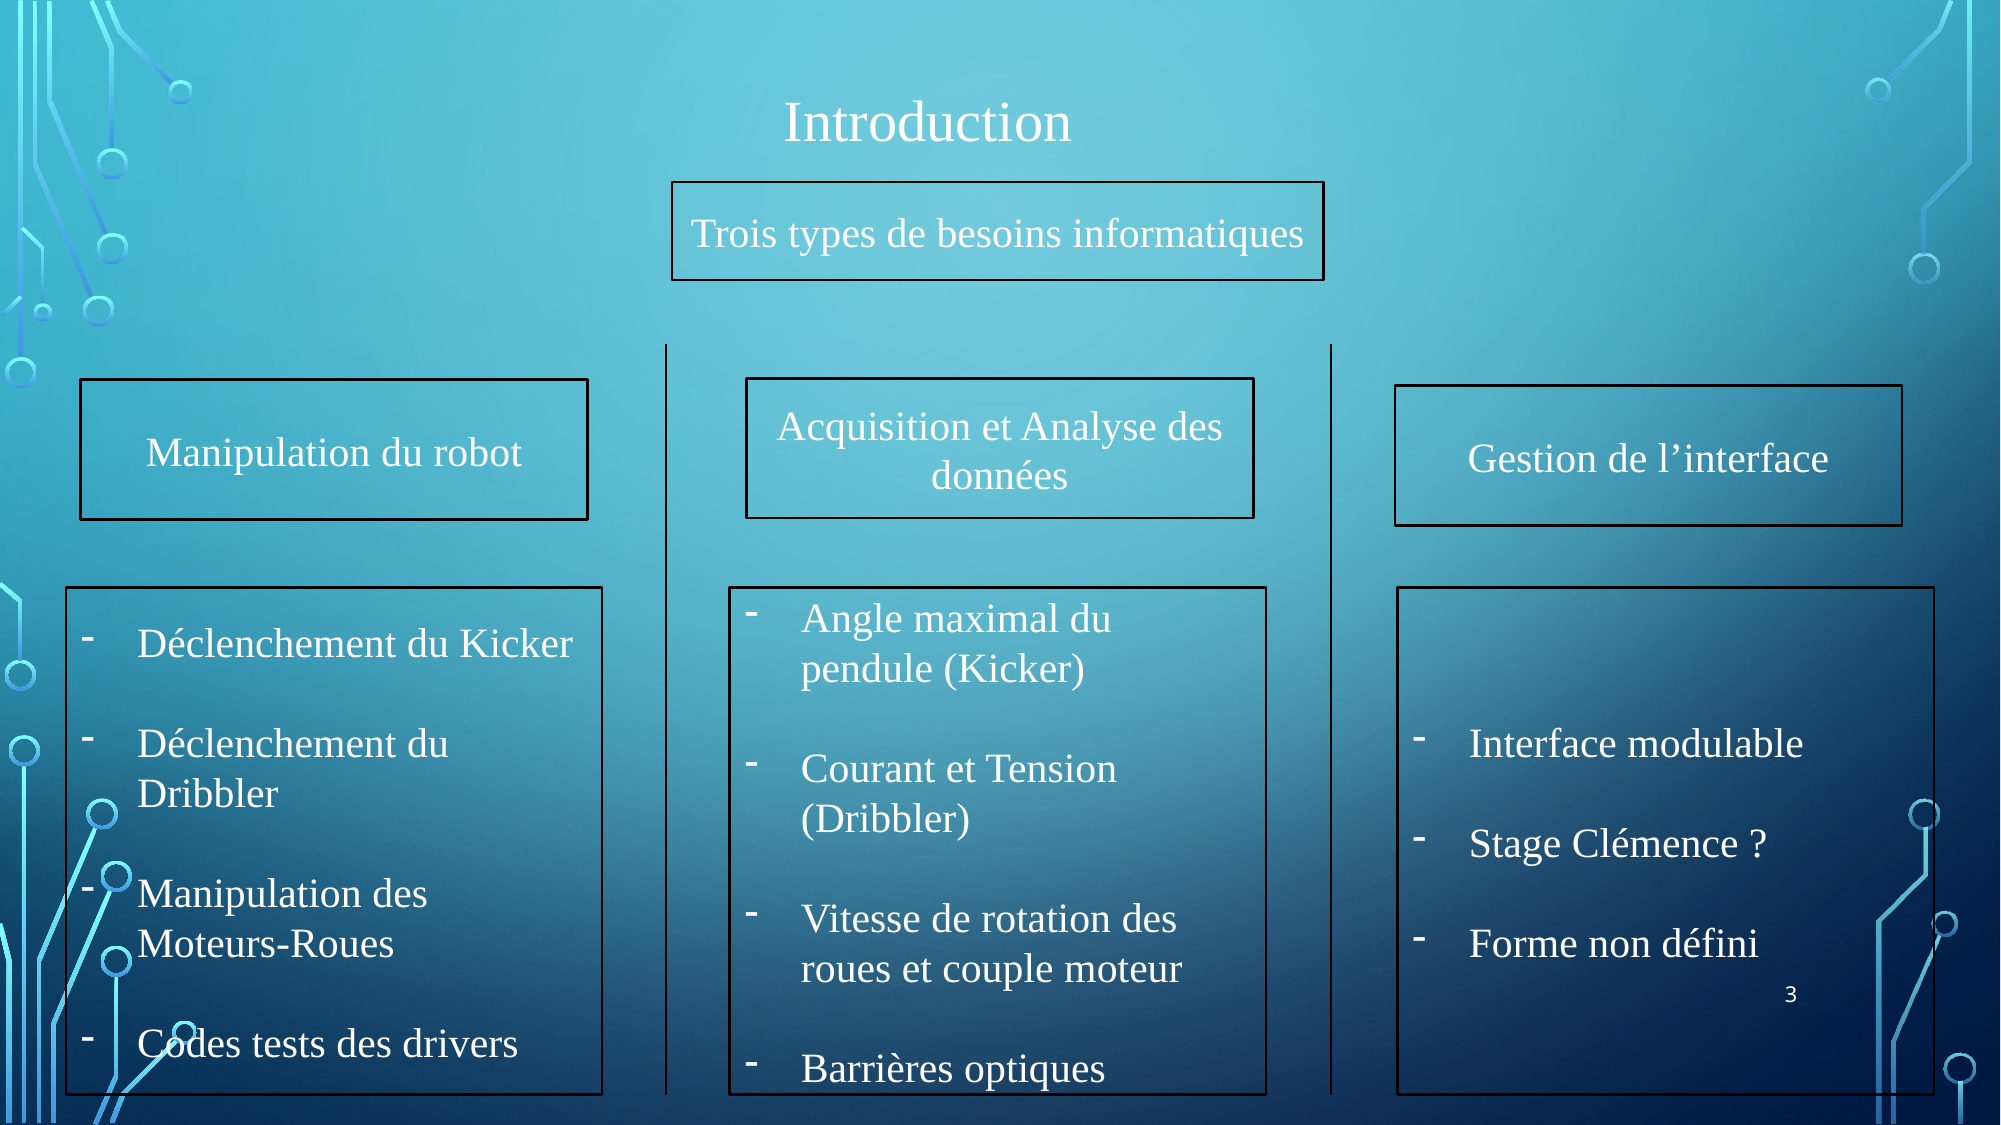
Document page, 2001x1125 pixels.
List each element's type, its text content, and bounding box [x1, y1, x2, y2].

text_box Trois types de besoins informatiques [671, 181, 1325, 281]
text_box Introduction [666, 75, 1191, 161]
text_box Manipulation du robot [79, 378, 589, 521]
text_box Interface modulable Stage Clémence ? Forme non défini [1396, 586, 1935, 1096]
text_box Déclenchement du Kicker Déclenchement du Dribbler Manipulation des Moteurs-Roues Codes tests des drivers [65, 586, 603, 1096]
text_box Angle maximal du pendule (Kicker) Courant et Tension (Dribbler) Vitesse de rotation des roues et couple moteur Barrières optiques [728, 586, 1267, 1096]
text_box Acquisition et Analyse des données [745, 377, 1255, 519]
text_box Gestion de l’interface [1394, 384, 1903, 527]
